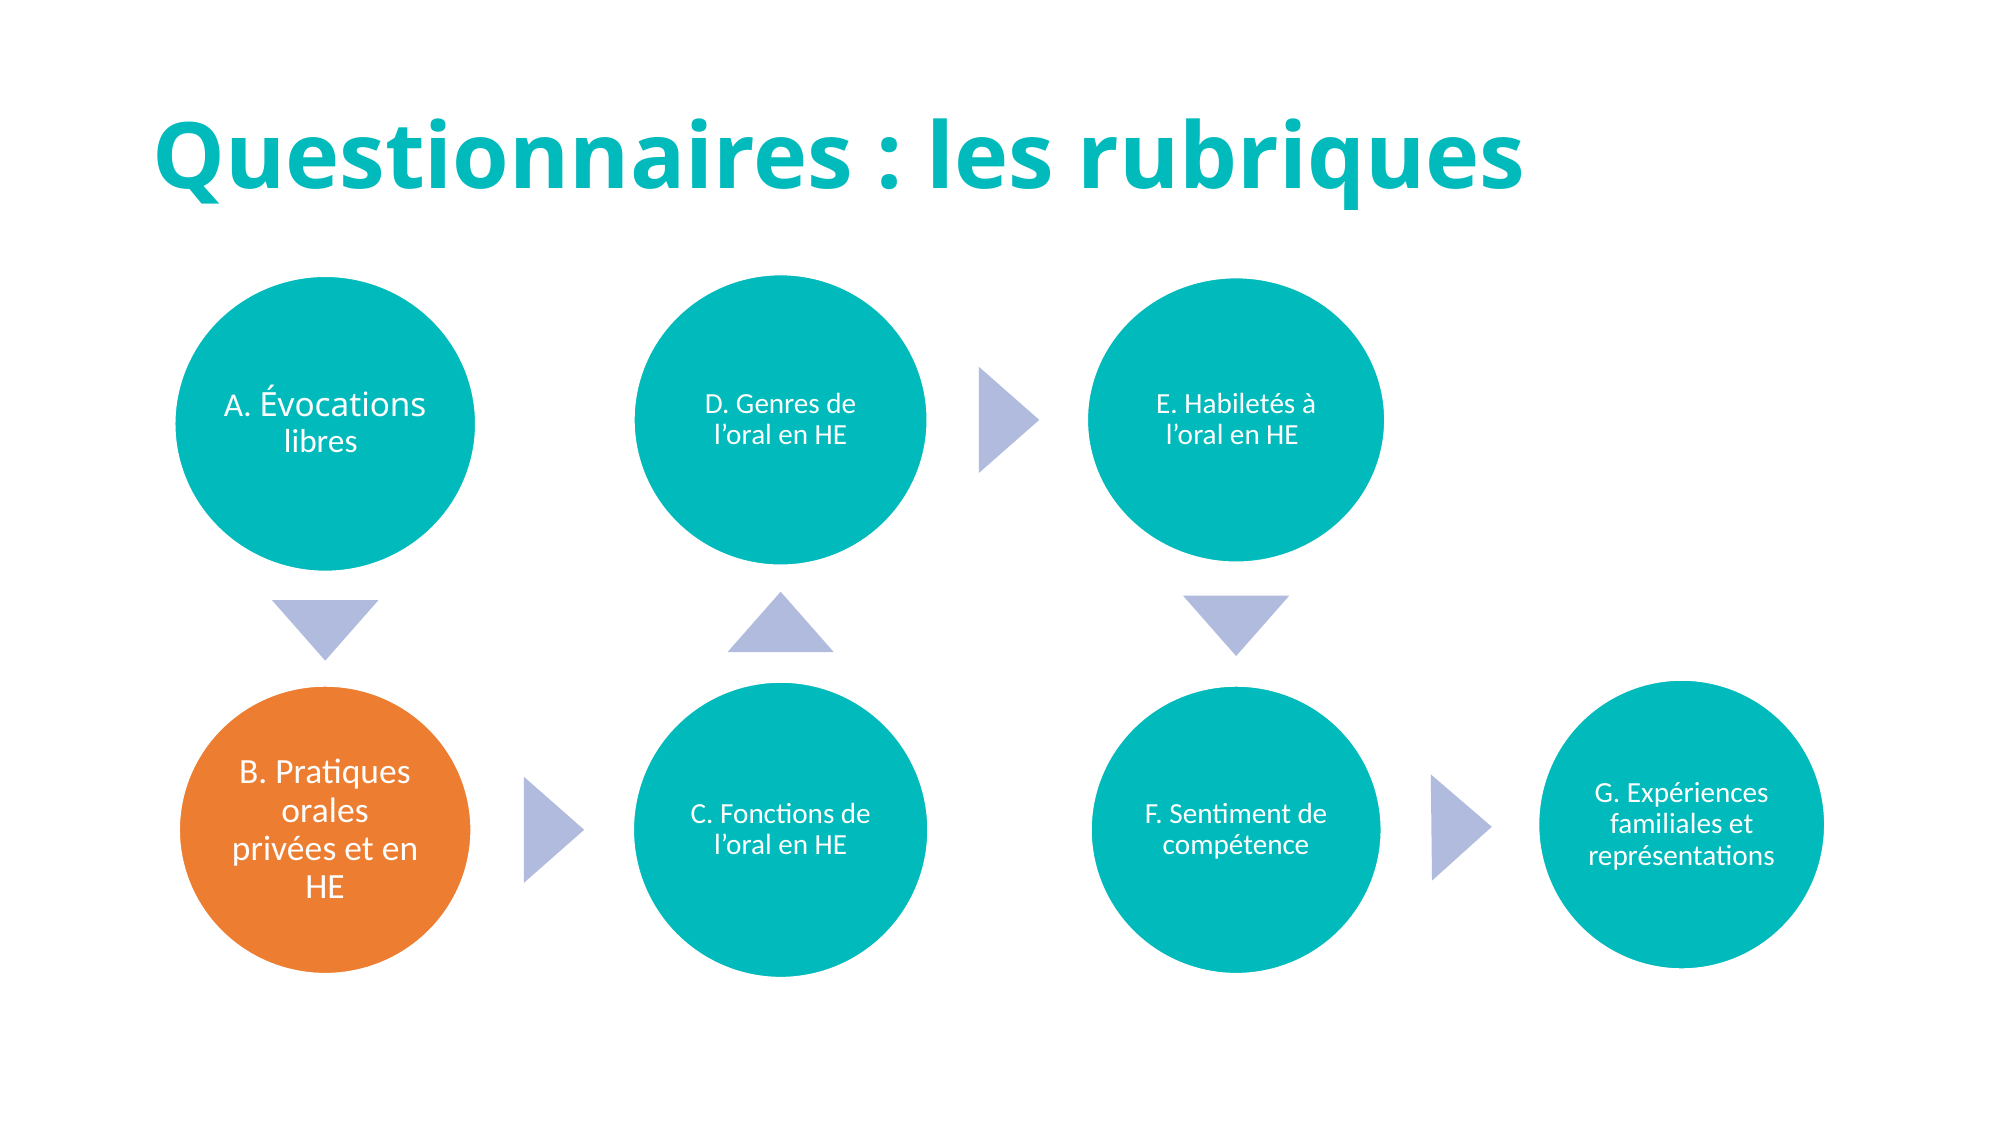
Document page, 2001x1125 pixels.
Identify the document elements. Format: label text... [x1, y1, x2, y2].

title Questionnaires : les rubriques [137, 50, 1863, 267]
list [137, 267, 1863, 982]
